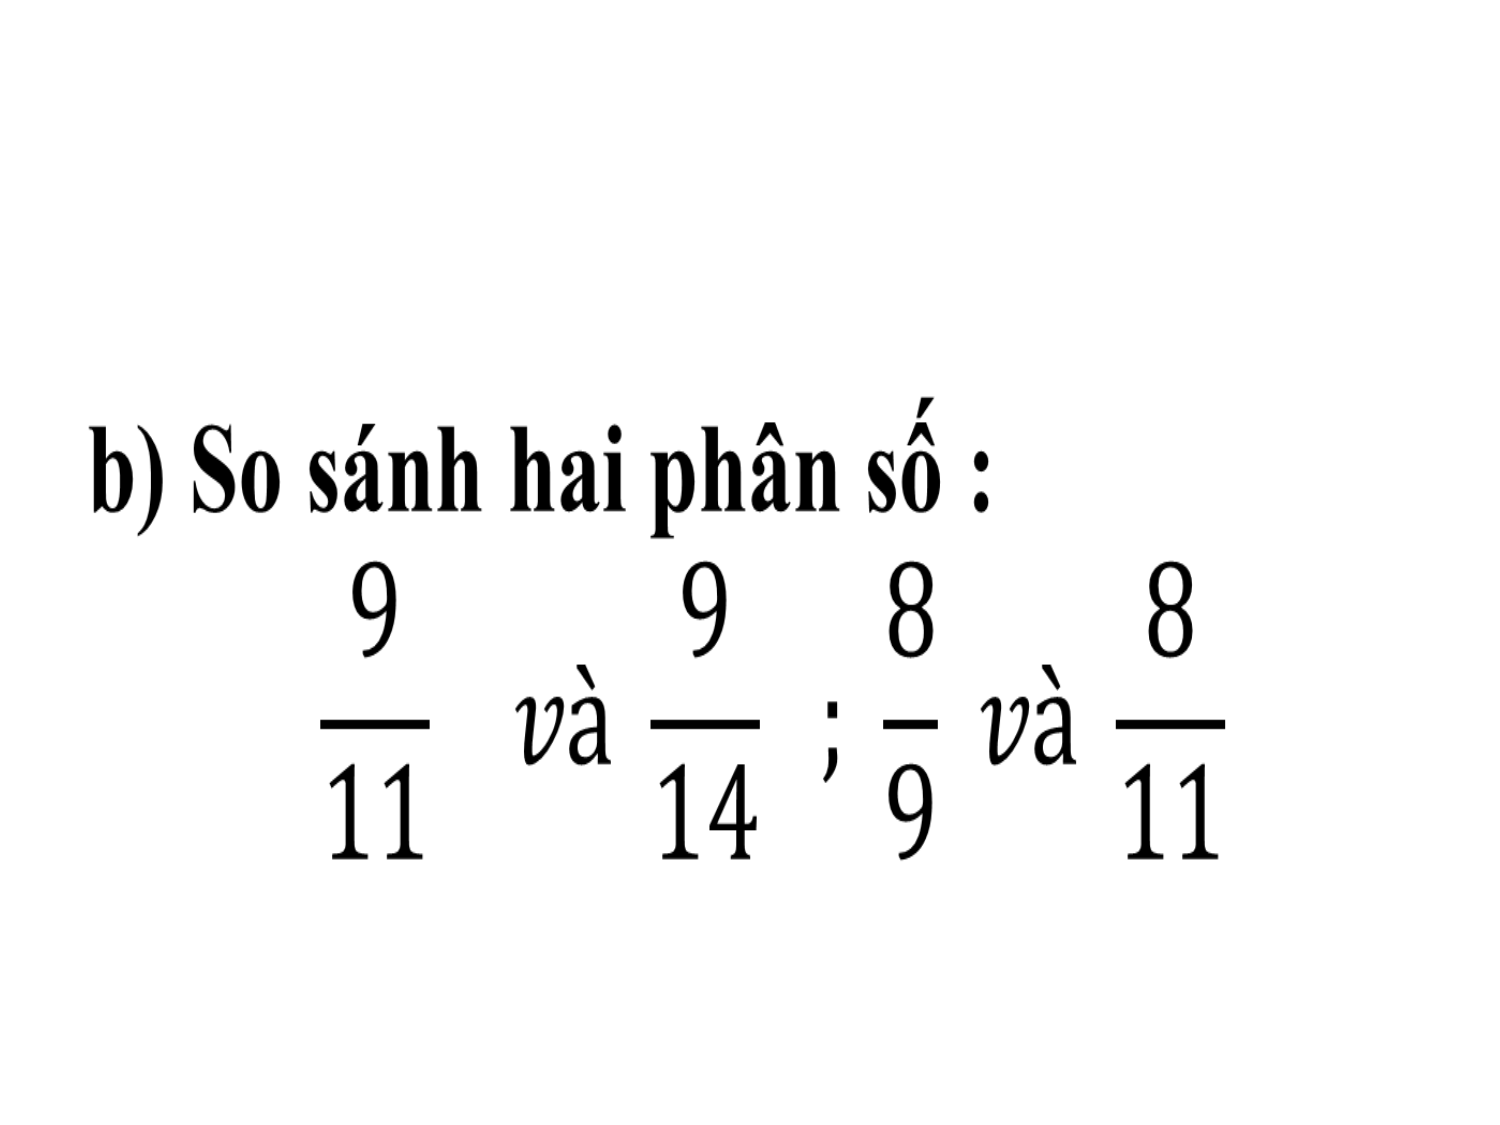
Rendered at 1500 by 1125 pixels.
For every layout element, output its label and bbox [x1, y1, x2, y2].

picture [33, 349, 1476, 876]
